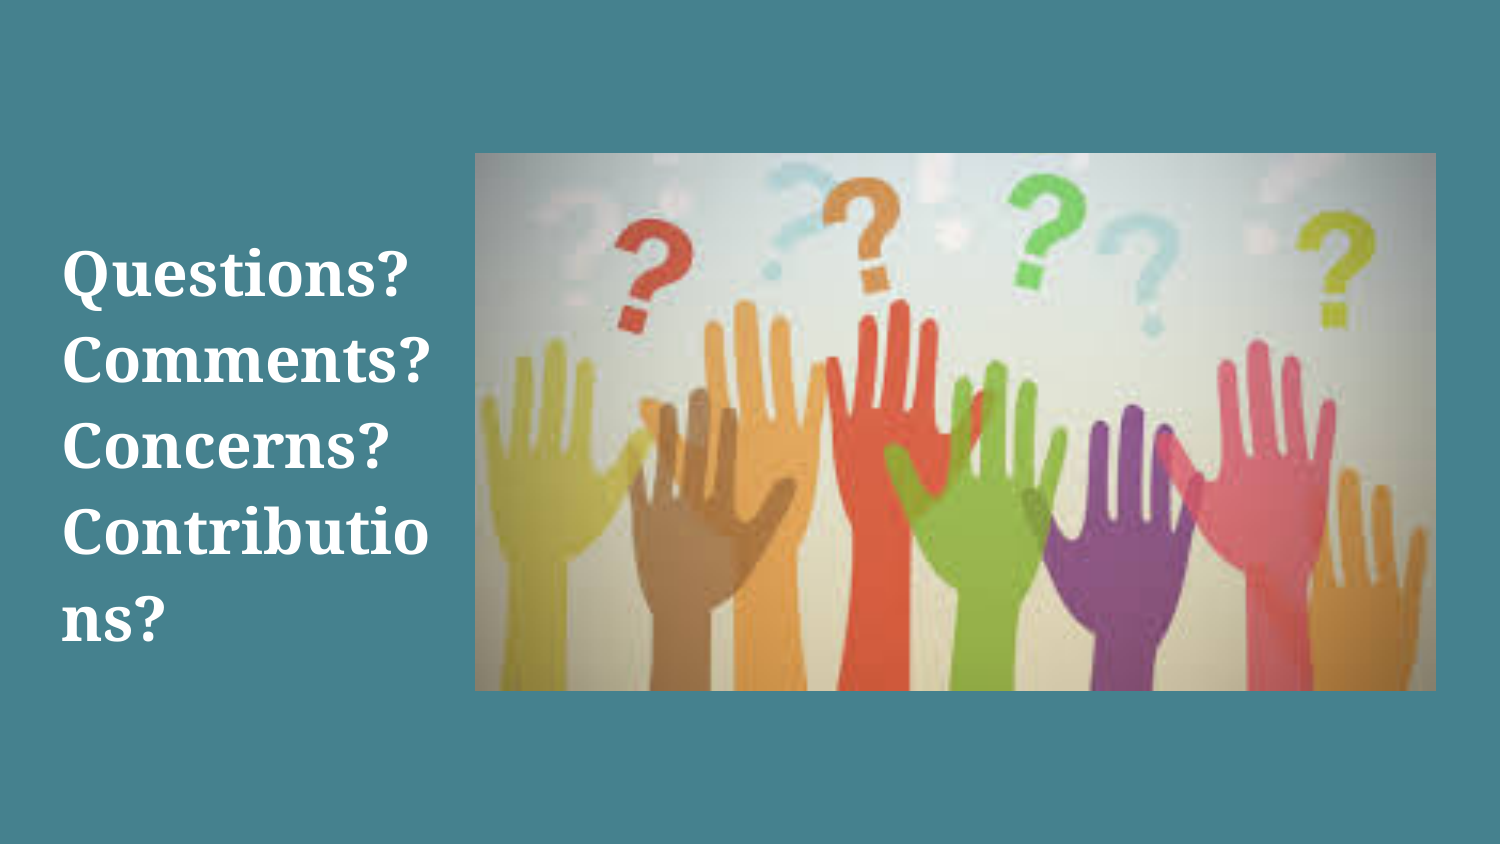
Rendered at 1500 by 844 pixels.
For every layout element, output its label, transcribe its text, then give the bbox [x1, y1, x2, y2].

picture [475, 152, 1436, 691]
list Questions? Comments? Concerns? Contributions? [46, 207, 470, 637]
